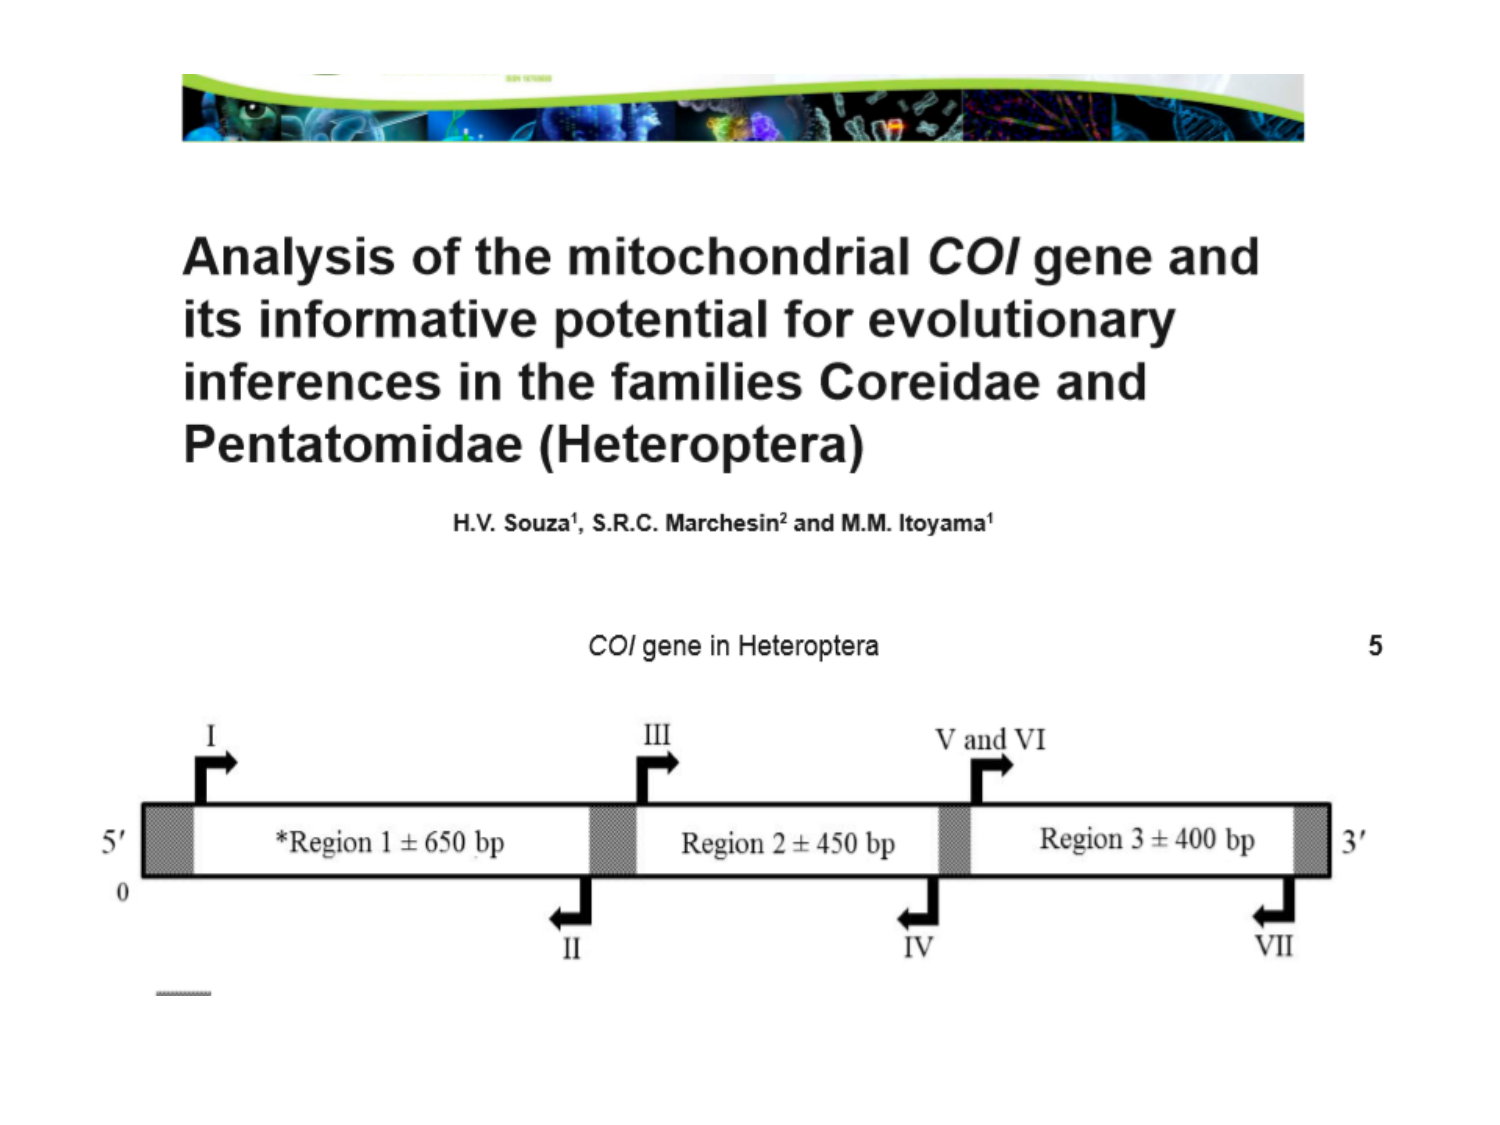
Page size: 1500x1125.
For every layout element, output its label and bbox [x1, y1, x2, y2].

picture [96, 599, 1425, 996]
picture [0, 74, 1481, 555]
